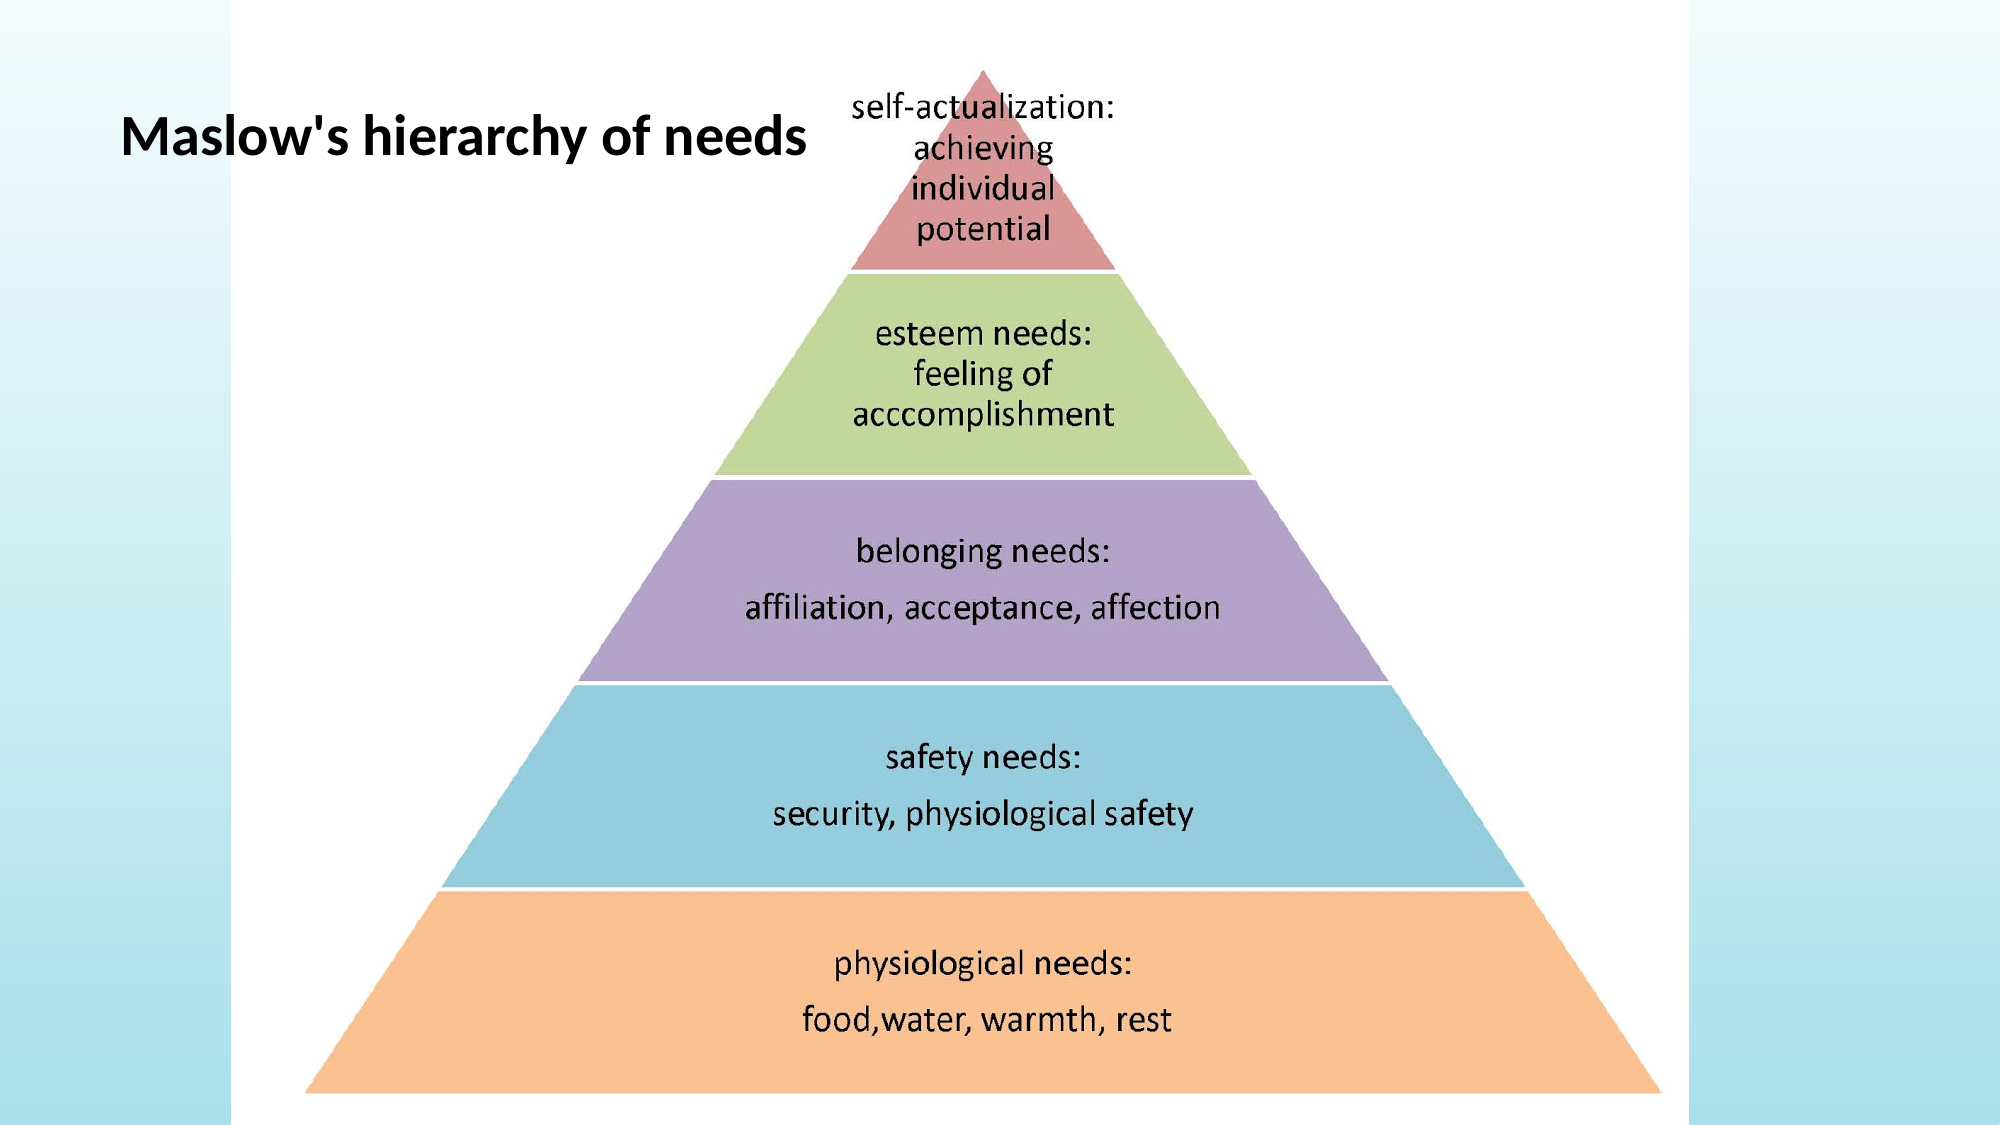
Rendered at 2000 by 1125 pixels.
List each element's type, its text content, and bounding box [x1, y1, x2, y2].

picture [231, 0, 1689, 1125]
text_box Maslow's hierarchy of needs [106, 90, 231, 175]
